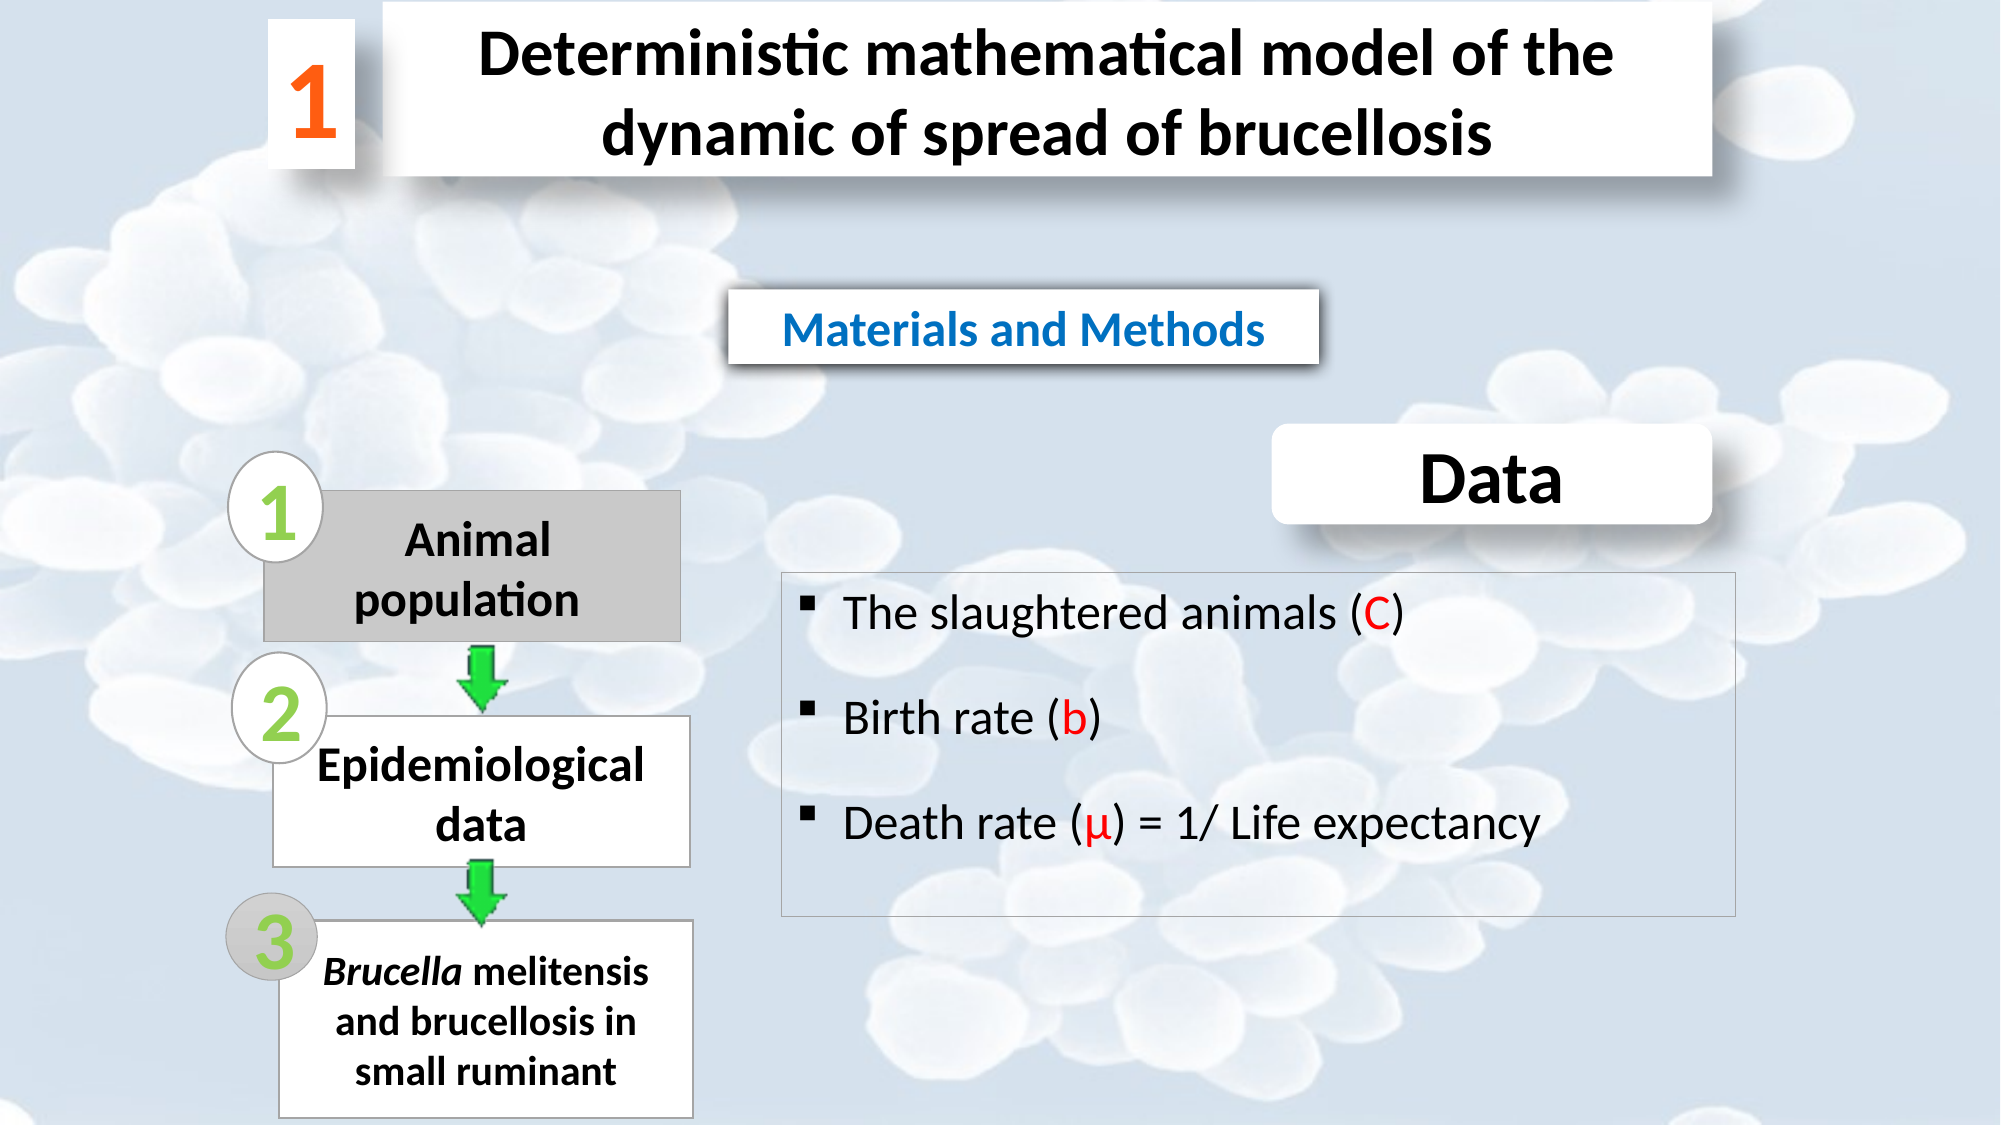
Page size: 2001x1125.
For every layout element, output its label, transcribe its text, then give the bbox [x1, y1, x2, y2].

text_box Data [1270, 422, 1714, 526]
text_box The slaughtered animals (C) Birth rate (b) Death rate (µ) = 1/ Life expectancy [781, 572, 1736, 917]
text_box Brucella melitensis and brucellosis in small ruminant [278, 919, 694, 1119]
picture [0, 0, 2001, 1125]
text_box Deterministic mathematical model of the dynamic of spread of brucellosis [382, 1, 1713, 177]
text_box Materials and Methods [727, 288, 1320, 365]
text_box Epidemiological data [272, 715, 691, 868]
text_box 1 [267, 18, 356, 170]
text_box 1 [226, 450, 324, 564]
text_box Animal population [263, 490, 681, 642]
text_box 3 [225, 892, 318, 981]
text_box 2 [230, 651, 328, 765]
